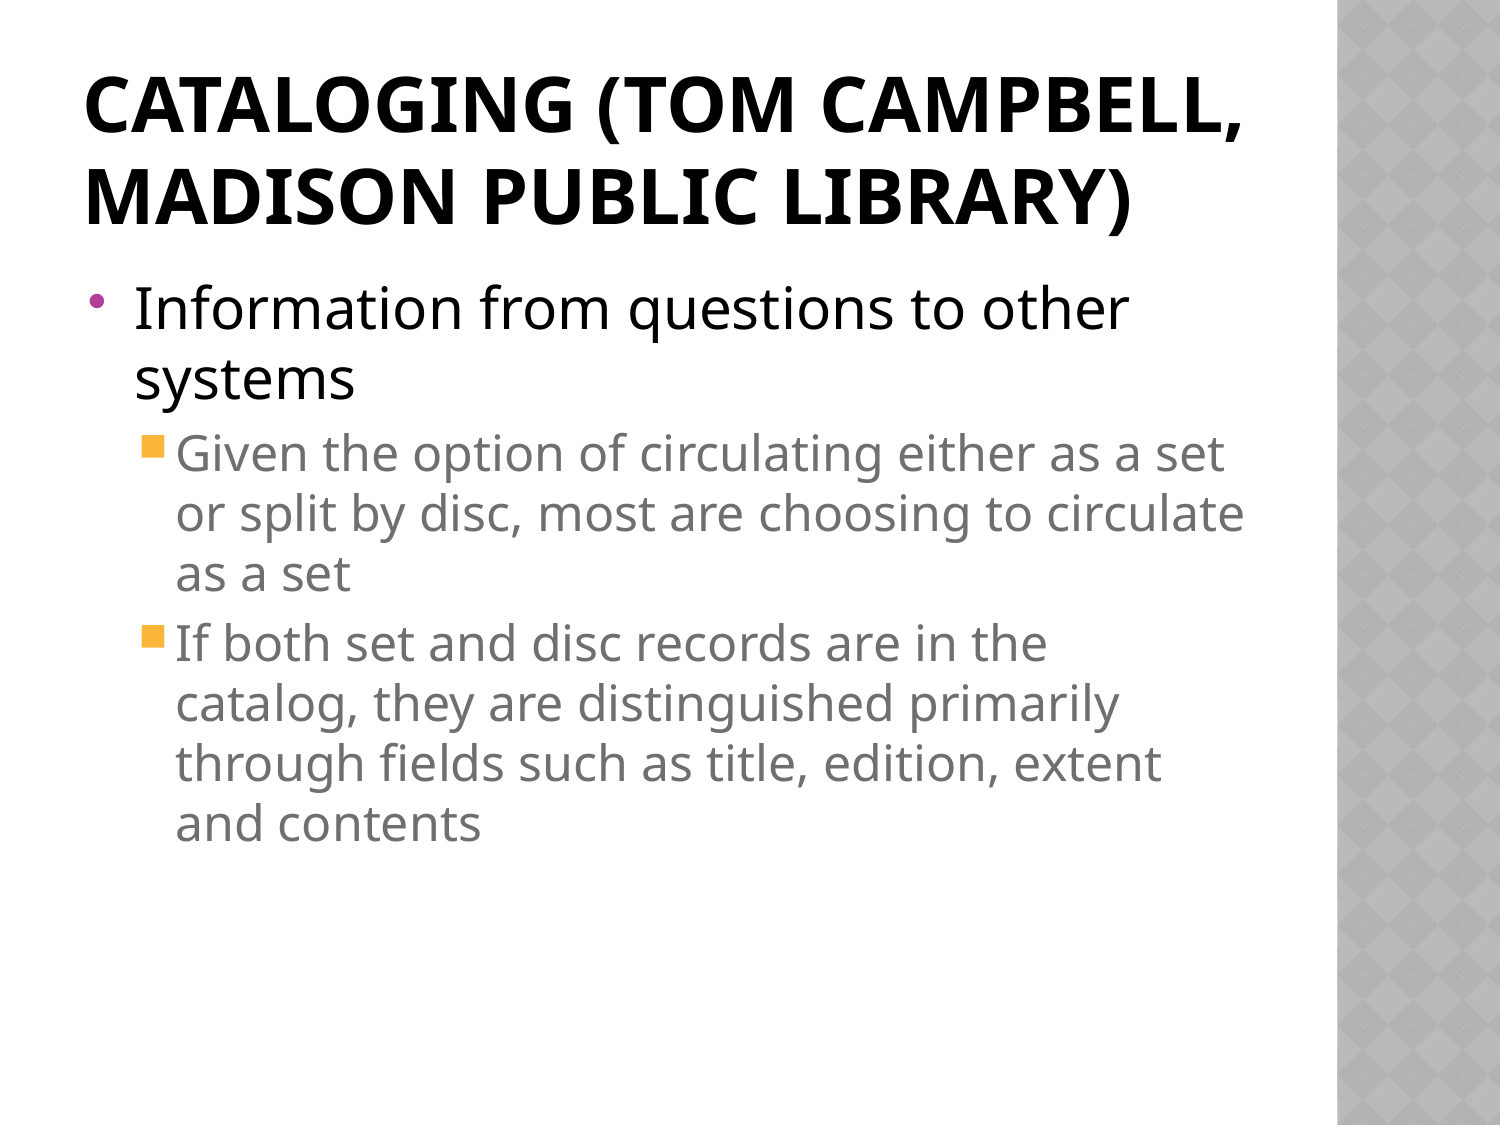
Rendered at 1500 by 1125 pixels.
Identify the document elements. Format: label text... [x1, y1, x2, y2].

title Cataloging (Tom Campbell, Madison public library) [75, 52, 1263, 240]
list Information from questions to other systems Given the option of circulating either as a set or split by disc, most are choosing to circulate as a set If both set and disc records are in the catalog, they are distinguished primarily through fields such as title, edition, extent and contents [75, 264, 1263, 1059]
